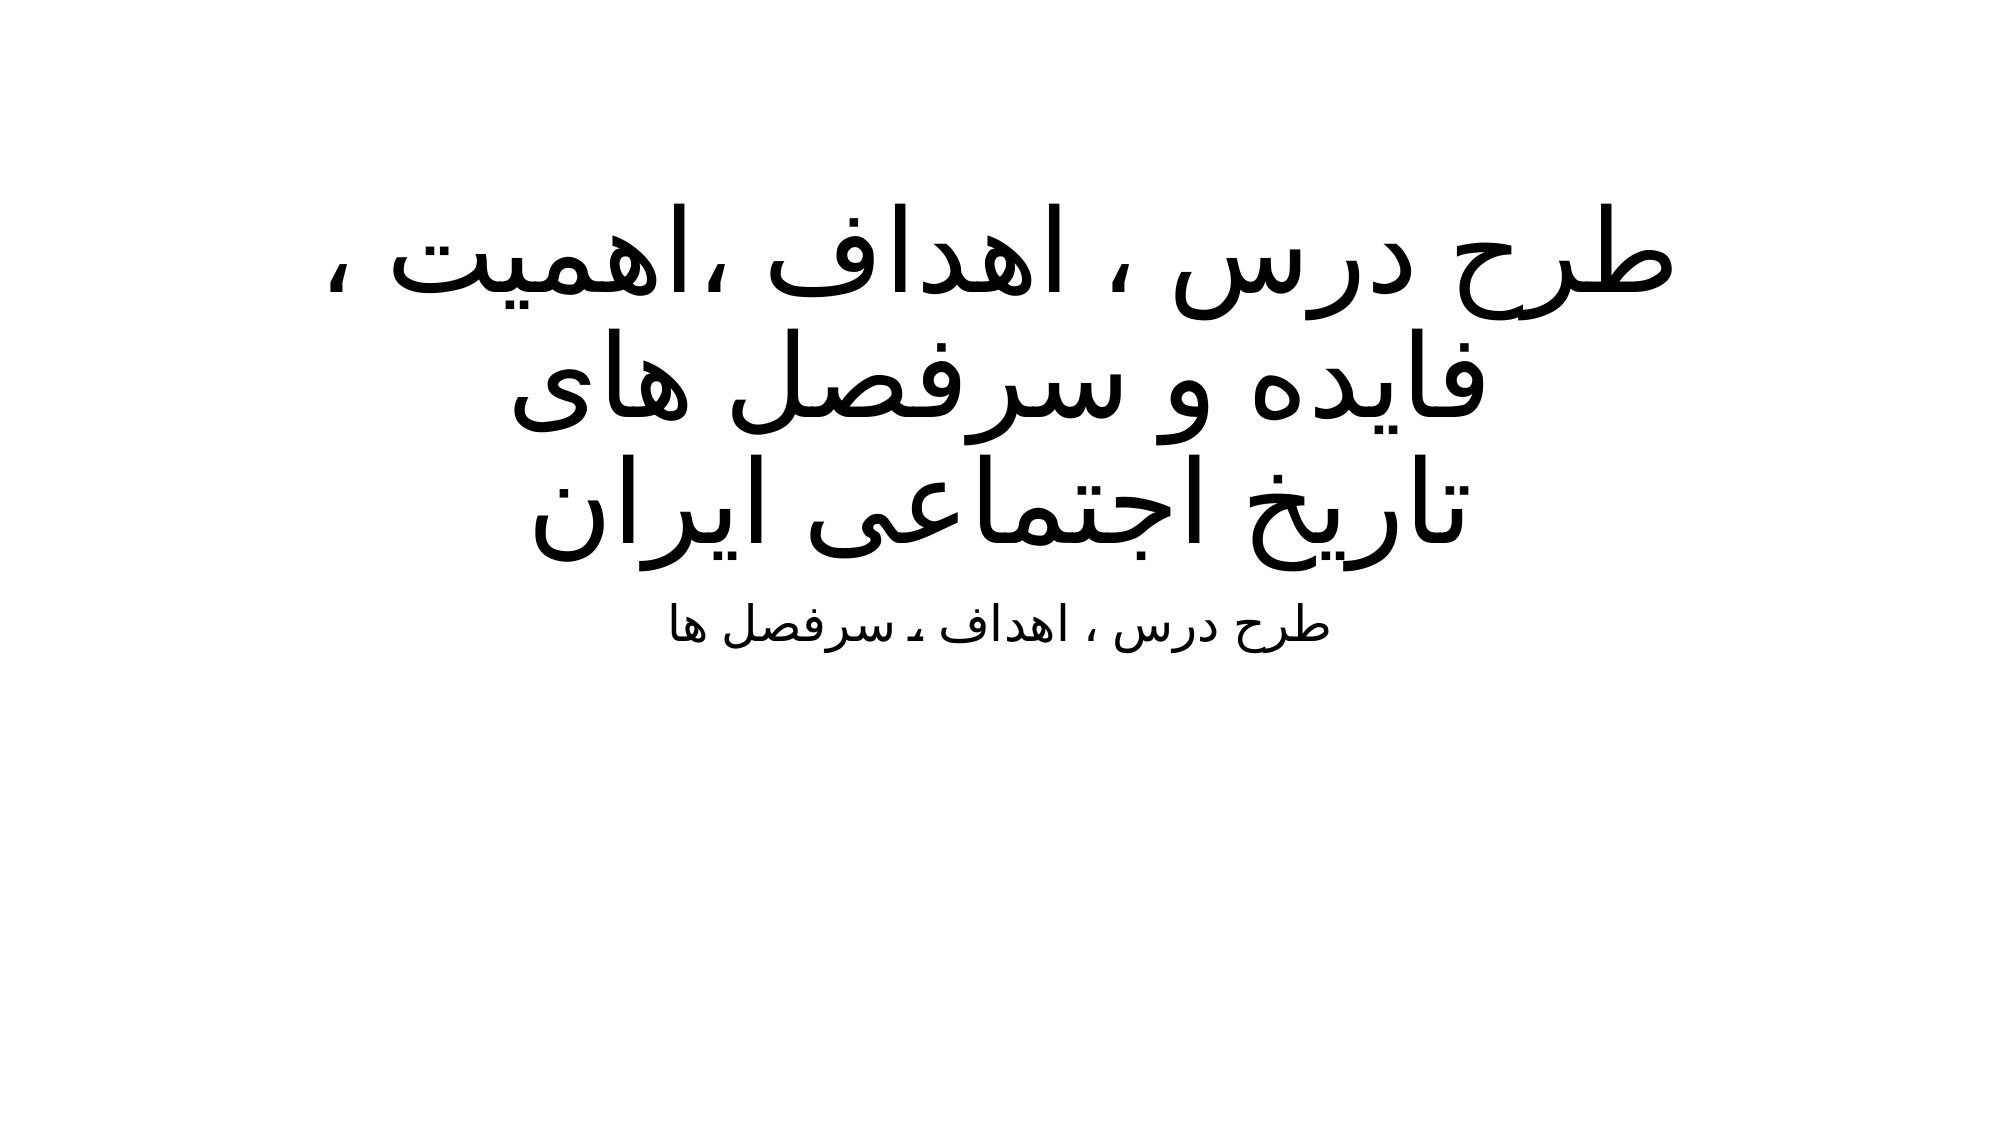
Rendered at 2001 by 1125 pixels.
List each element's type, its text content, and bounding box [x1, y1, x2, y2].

subtitle طرح درس ، اهداف ، سرفصل ها [249, 590, 1750, 863]
title طرح درس ، اهداف ،اهمیت ، فایده و سرفصل های تاریخ اجتماعی ایران [249, 184, 1750, 576]
